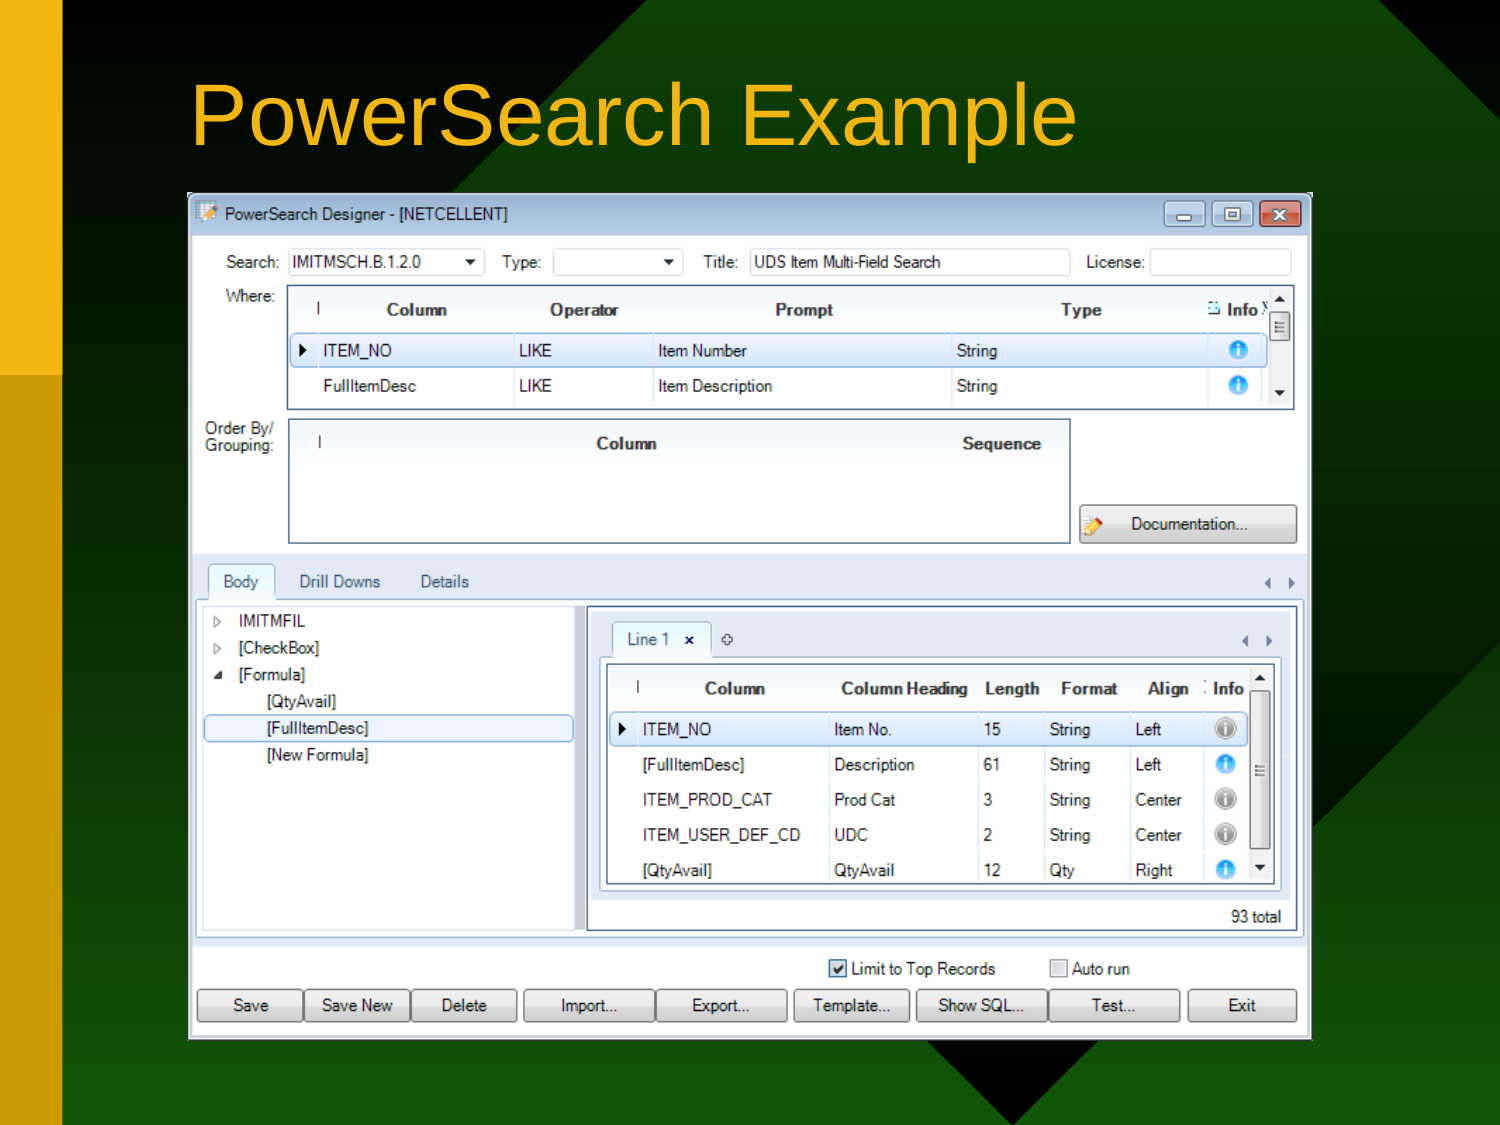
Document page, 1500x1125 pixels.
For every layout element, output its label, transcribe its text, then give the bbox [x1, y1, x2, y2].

picture [187, 192, 1313, 1042]
title PowerSearch Example [174, 24, 1413, 213]
